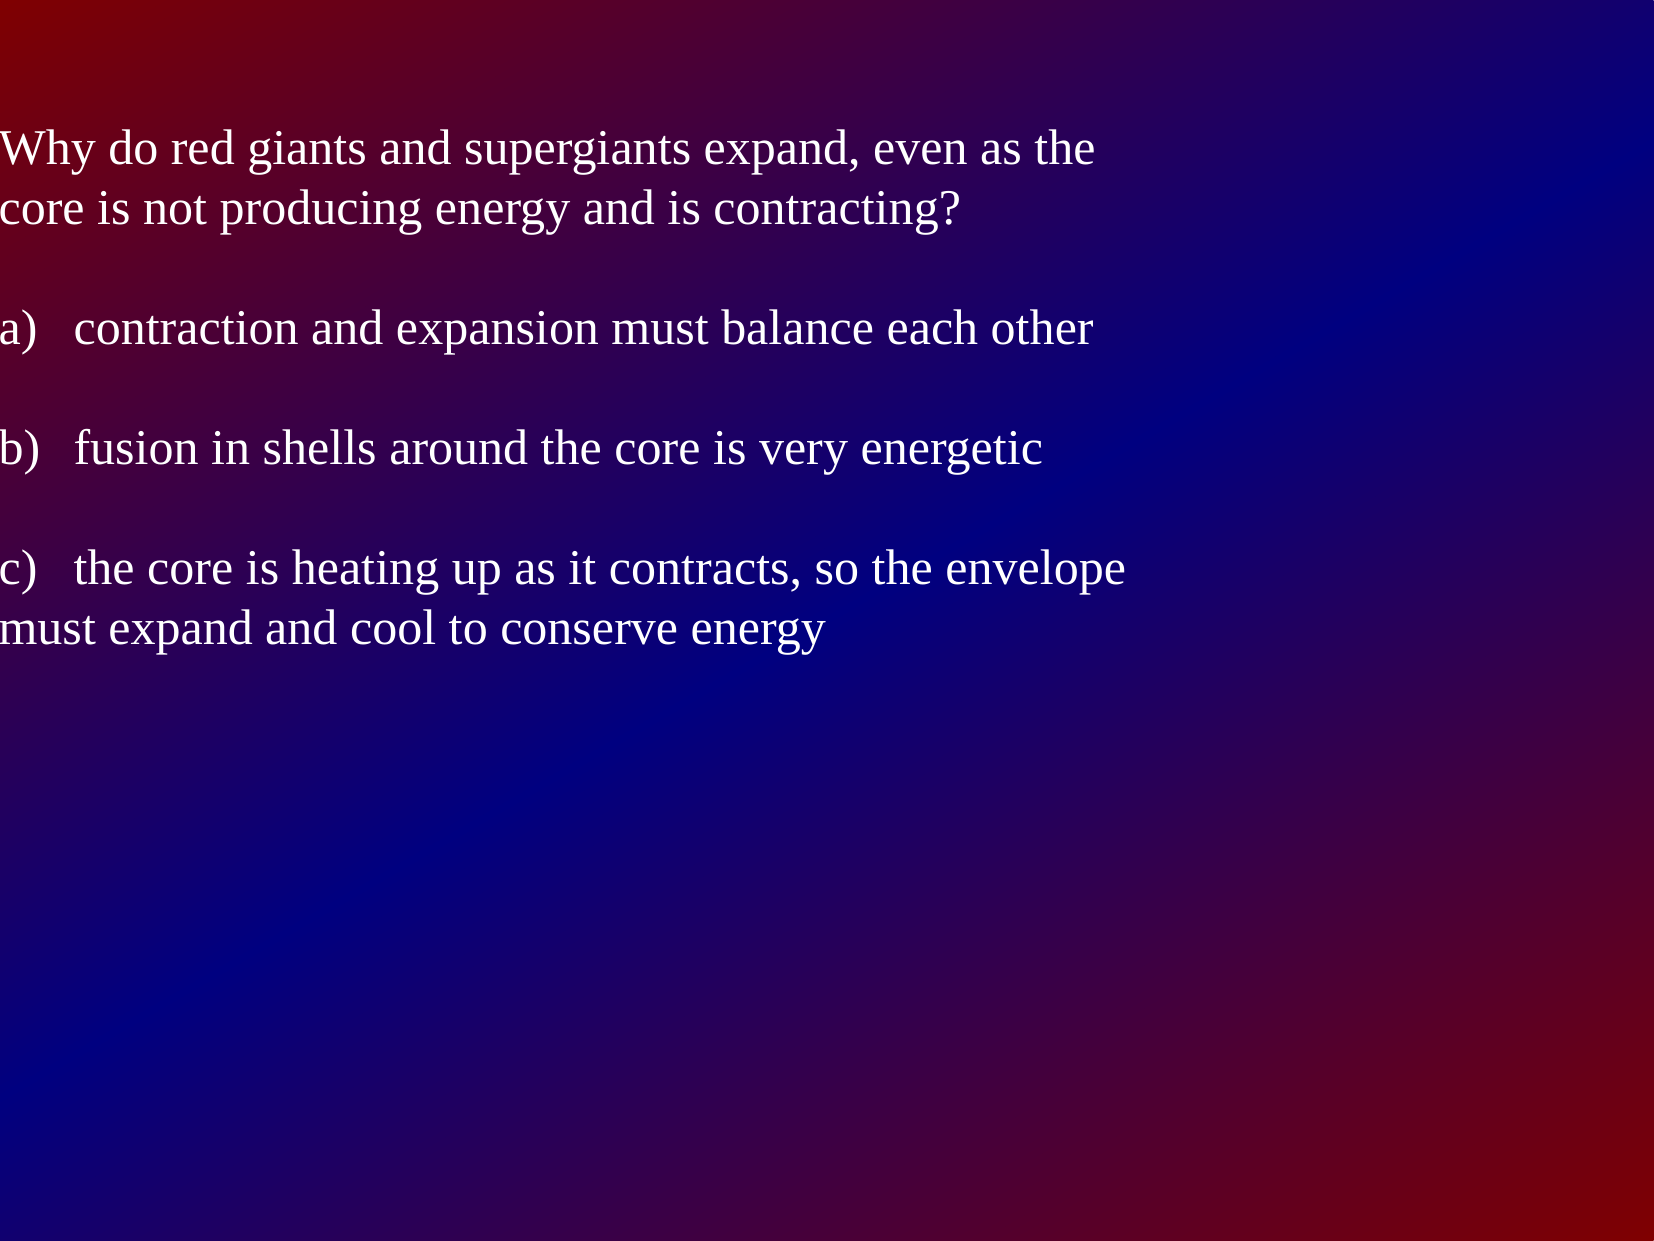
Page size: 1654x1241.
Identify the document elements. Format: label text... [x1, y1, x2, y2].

text_box Why do red giants and supergiants expand, even as the core is not producing energy and is contracting? contraction and expansion must balance each other fusion in shells around the core is very energetic the core is heating up as it contracts, so the envelope must expand and cool to conserve energy [0, 107, 1261, 663]
